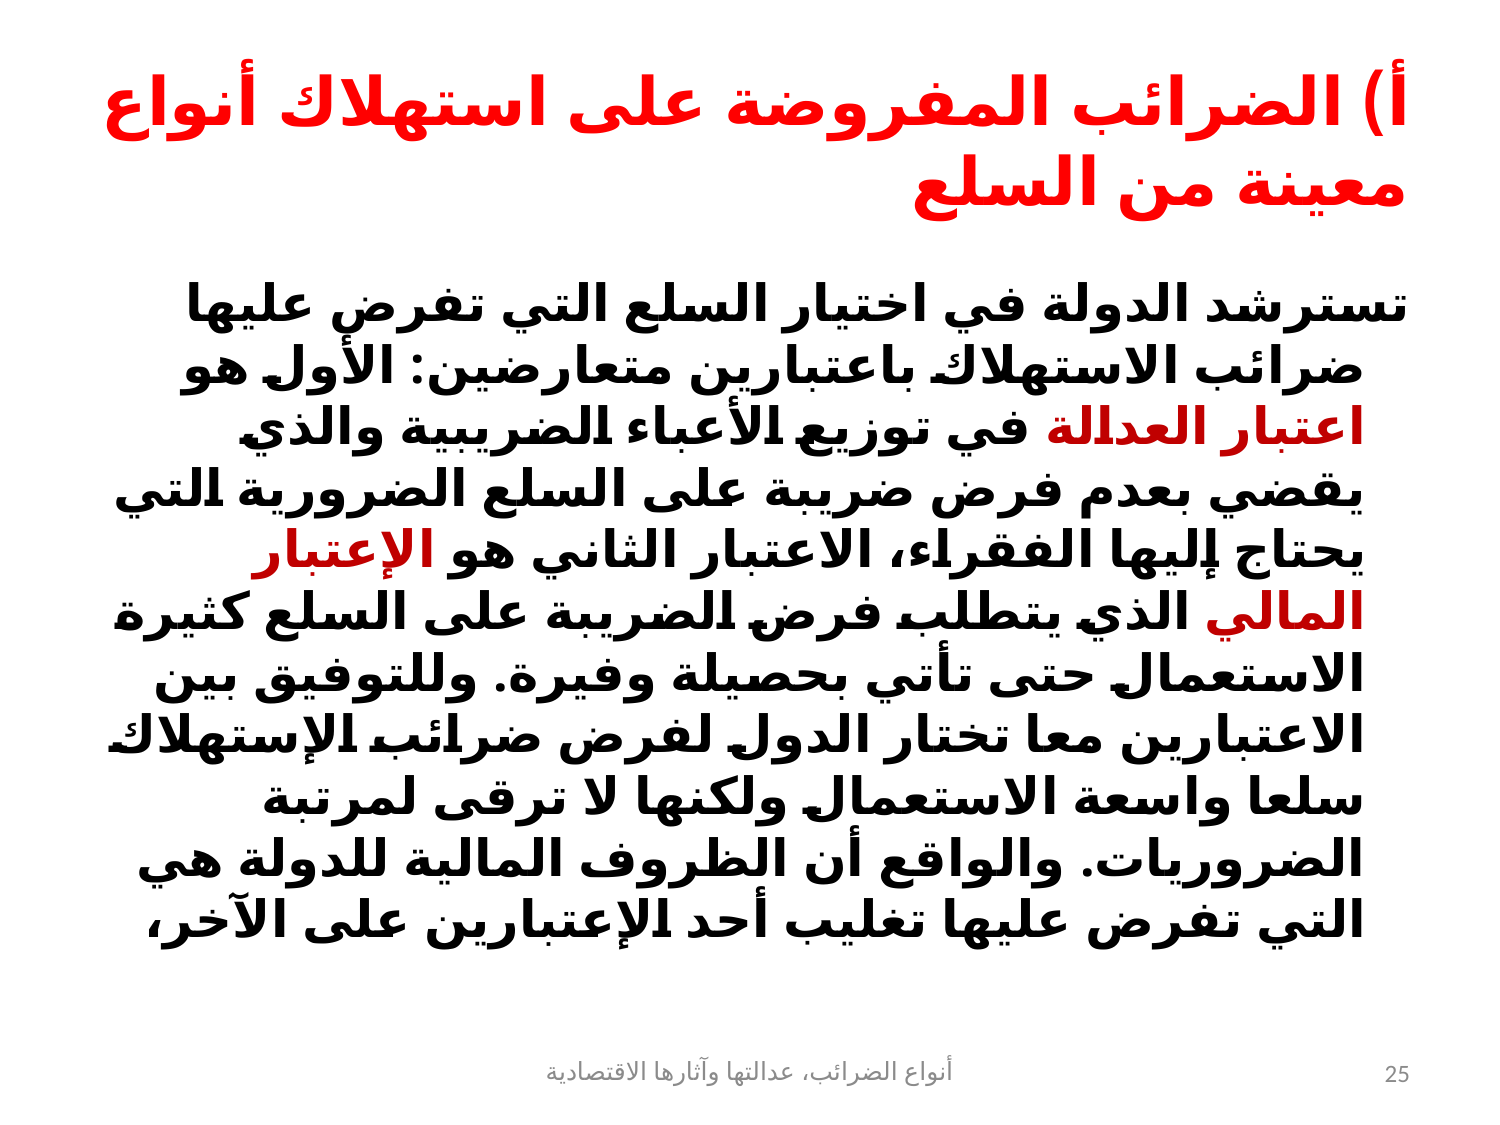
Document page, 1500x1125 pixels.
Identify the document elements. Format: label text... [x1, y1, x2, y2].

title أ) الضرائب المفروضة على استهلاك أنواع معينة من السلع [75, 45, 1425, 233]
footer أنواع الضرائب، عدالتها وآثارها الاقتصادية [512, 1042, 988, 1103]
slide_number 25 [1074, 1042, 1425, 1103]
list تسترشد الدولة في اختيار السلع التي تفرض عليها ضرائب الاستهلاك باعتبارين متعارضين: الأول هو اعتبار العدالة في توزيع الأعباء الضريبية والذي يقضي بعدم فرض ضريبة على السلع الضرورية التي يحتاج إليها الفقراء، الاعتبار الثاني هو الإعتبار المالي الذي يتطلب فرض الضريبة على السلع كثيرة الاستعمال حتى تأتي بحصيلة وفيرة. وللتوفيق بين الاعتبارين معا تختار الدول لفرض ضرائب الإستهلاك سلعا واسعة الاستعمال ولكنها لا ترقى لمرتبة الضروريات. والواقع أن الظروف المالية للدولة هي التي تفرض عليها تغليب أحد الإعتبارين على الآخر، [75, 262, 1425, 1005]
